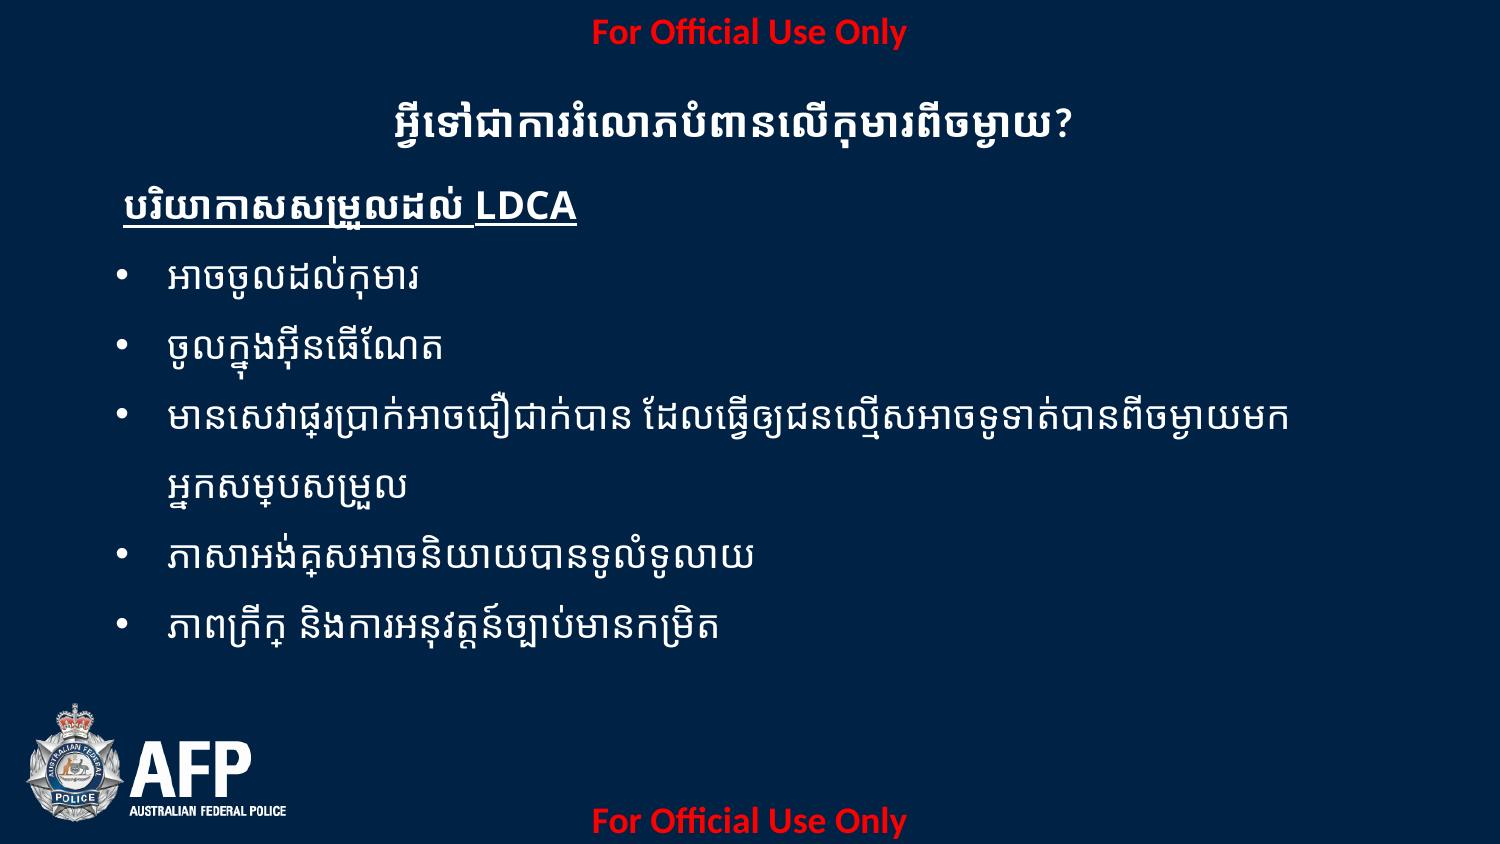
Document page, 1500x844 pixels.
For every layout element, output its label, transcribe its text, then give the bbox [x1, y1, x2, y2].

list បរិយាកាសសម្រួលដល់ LDCA អាចចូលដល់កុមារ ចូលក្នុងអ៊ីនធើណែត មានសេវាផ្ទេរប្រាក់អាចជឿជាក់បាន ដែលធ្វើឲ្យជនល្មើសអាចទូទាត់បានពីចម្ងាយមកអ្នកសម្របសម្រួល ភាសាអង់គ្លេសអាចនិយាយបានទូលំទូលាយ ភាពក្រីក្រ និងការអនុវត្តន៍ច្បាប់មានកម្រិត [100, 150, 1425, 659]
text_box អ្វីទៅជាការរំលោភបំពានលើកុមារពីចម្ងាយ? [147, 67, 1329, 151]
picture [0, 689, 313, 843]
